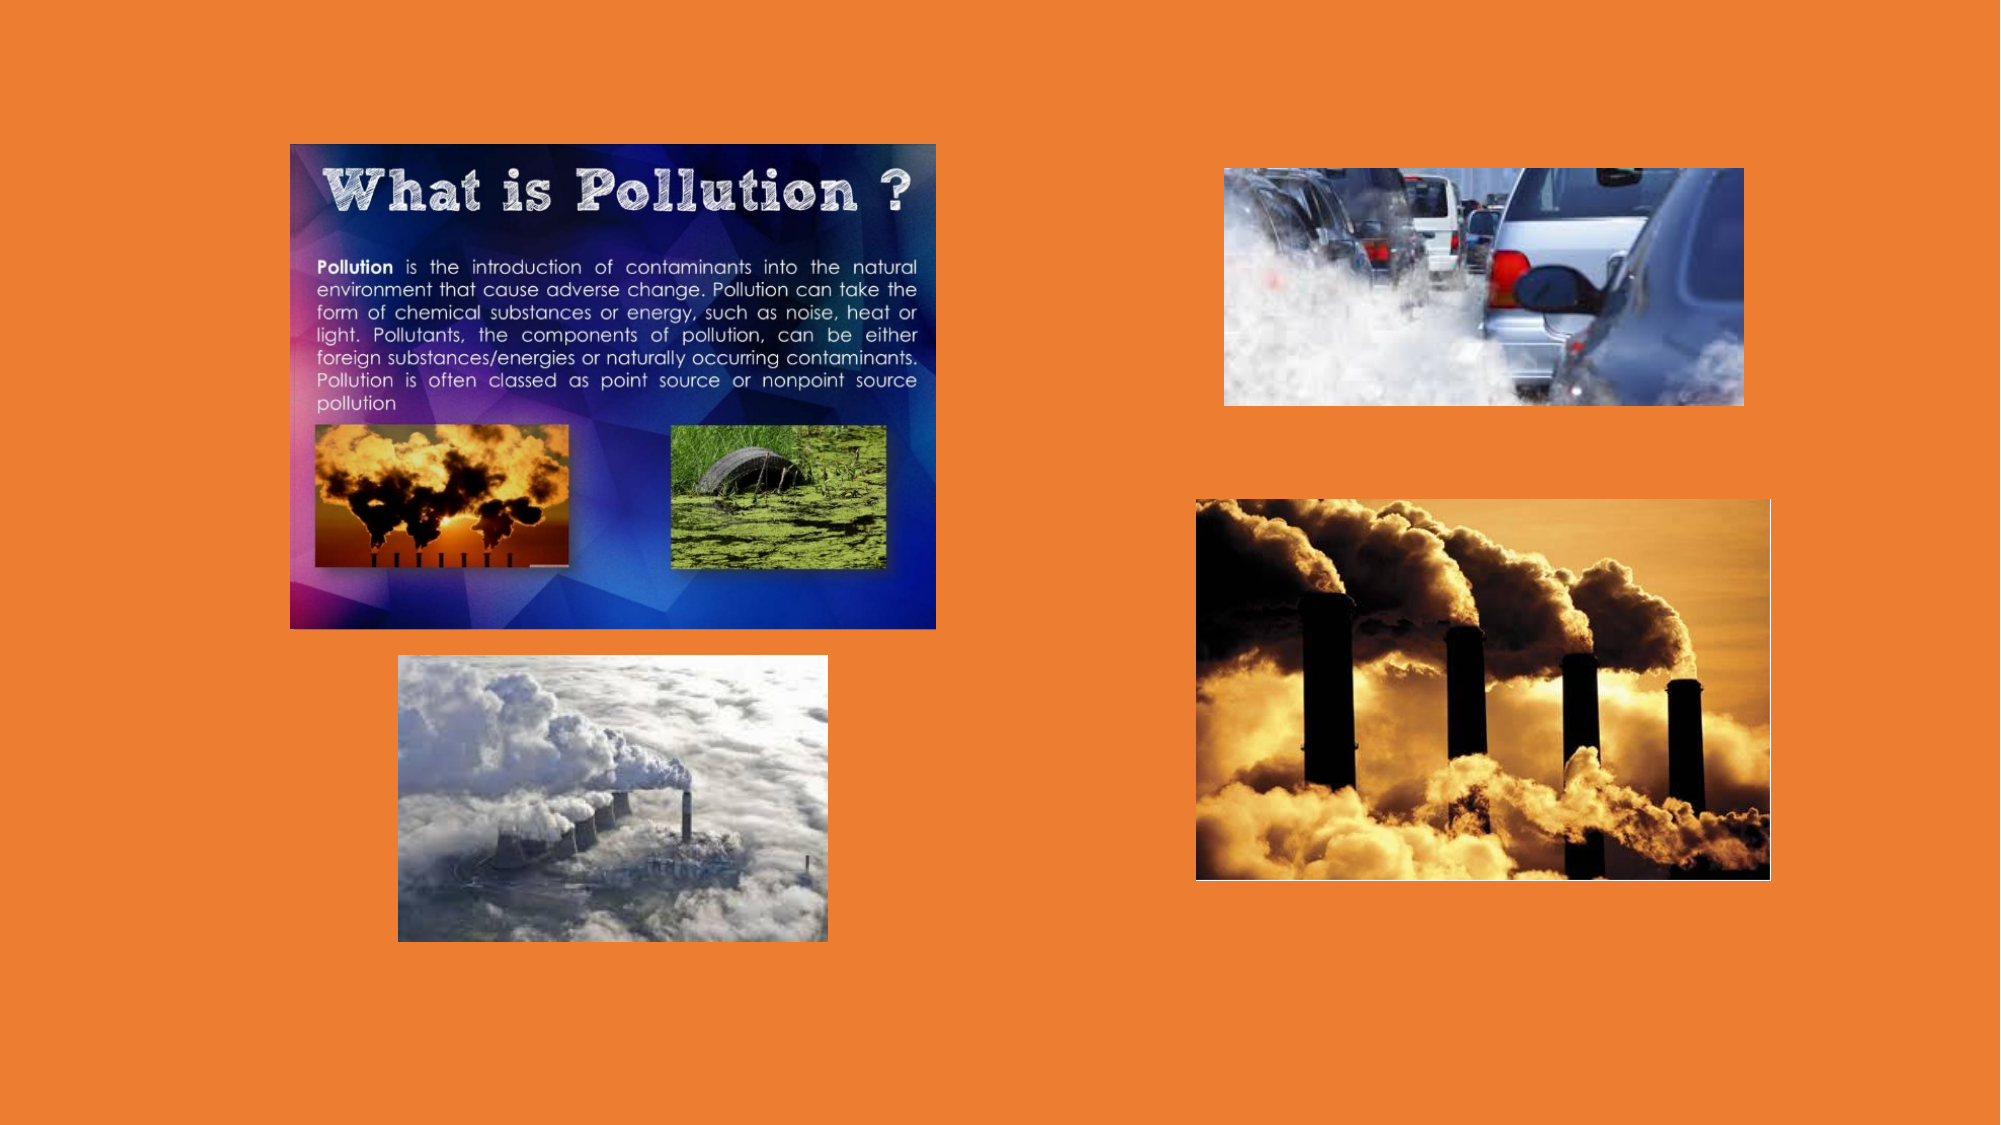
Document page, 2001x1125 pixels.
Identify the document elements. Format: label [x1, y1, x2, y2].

picture [1196, 498, 1771, 881]
picture [397, 655, 828, 942]
picture [1224, 167, 1744, 406]
picture [290, 144, 936, 630]
